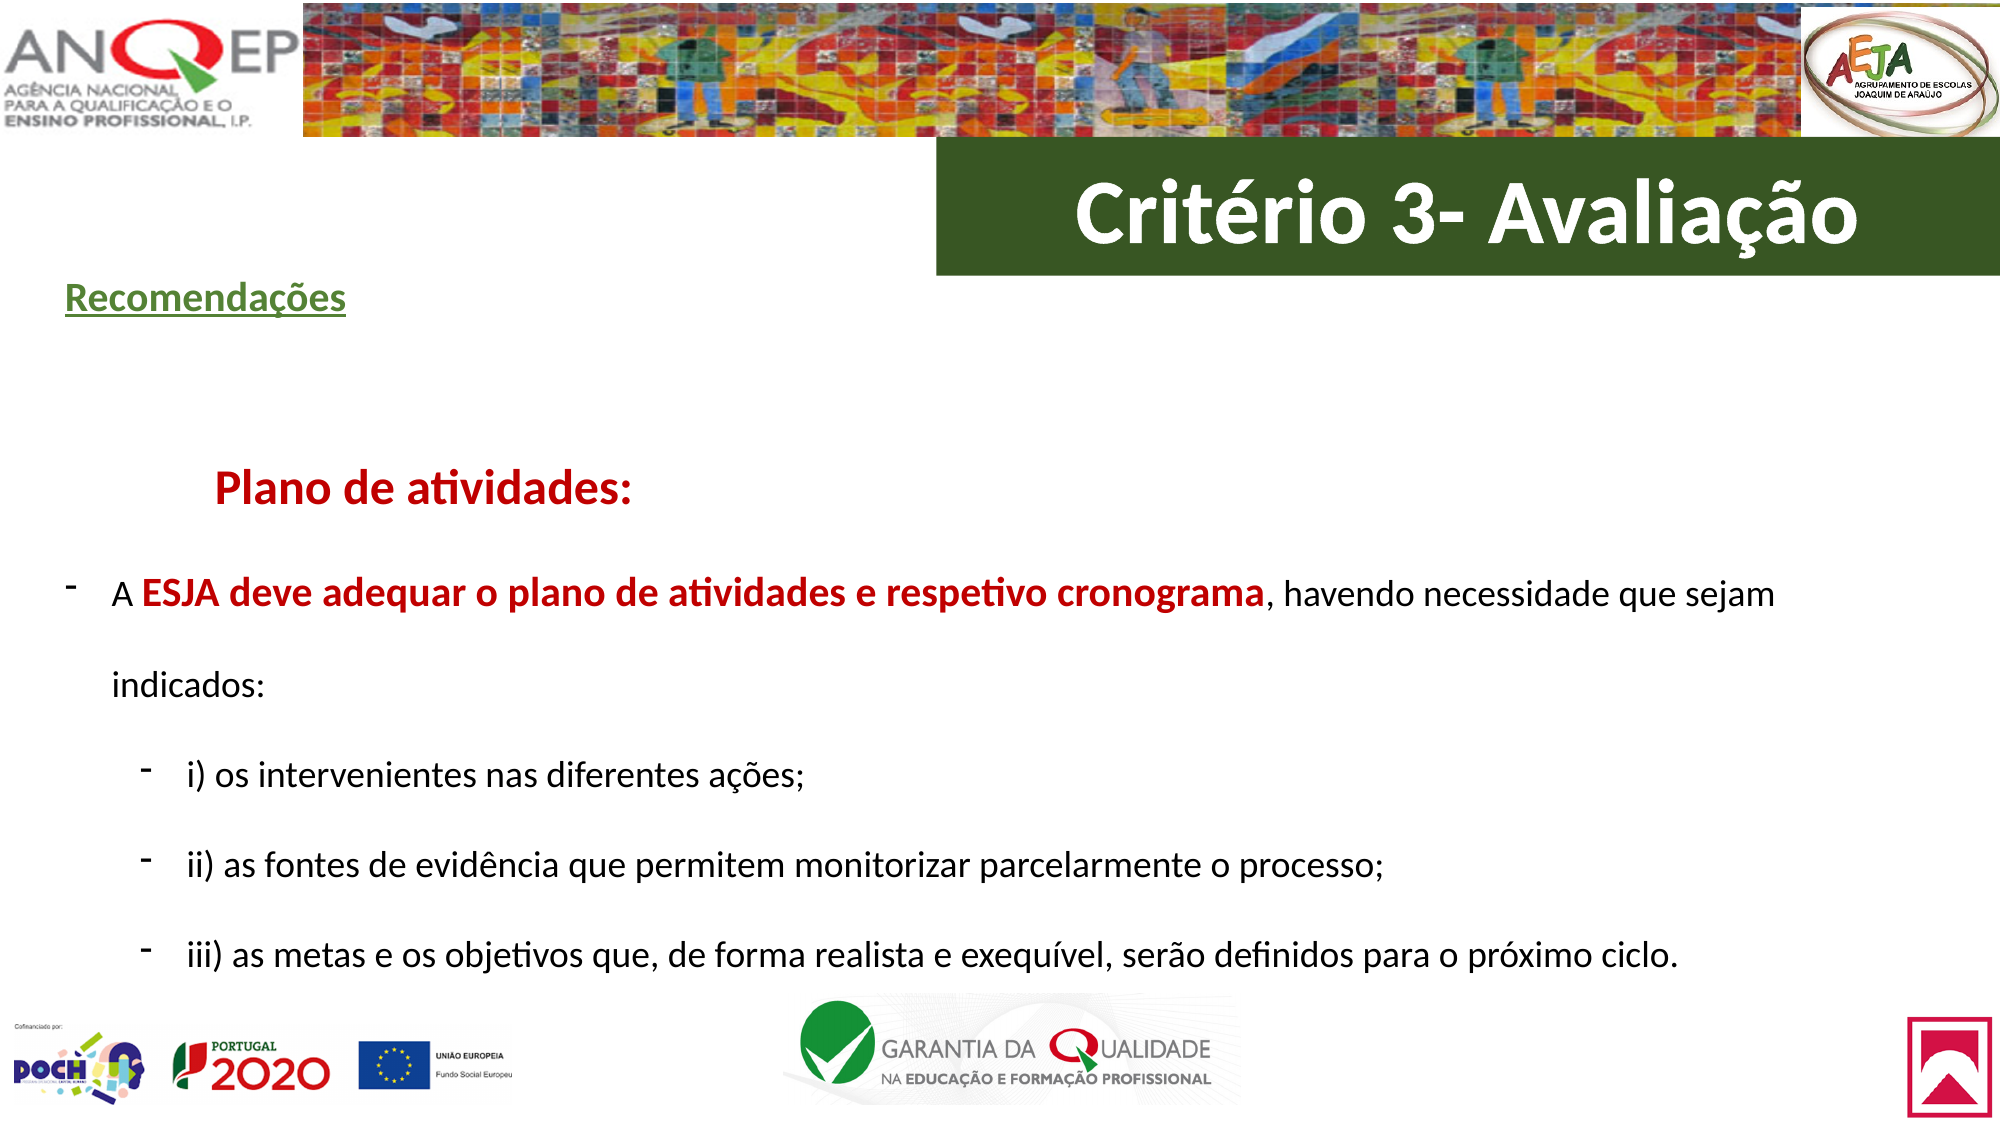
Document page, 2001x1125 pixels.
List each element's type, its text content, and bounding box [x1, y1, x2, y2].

picture [14, 1024, 512, 1105]
text_box Recomendações Plano de atividades: A ESJA deve adequar o plano de atividades e respetivo cronograma, havendo necessidade que sejam indicados: i) os intervenientes nas diferentes ações; ii) as fontes de evidência que permitem monitorizar parcelarmente o processo; iii) as metas e os objetivos que, de forma realista e exequível, serão definidos para o próximo ciclo. [50, 237, 1950, 1058]
picture [783, 993, 1241, 1105]
picture [1900, 1013, 2000, 1118]
picture [0, 3, 2000, 147]
title Critério 3- Avaliação [936, 137, 2000, 276]
